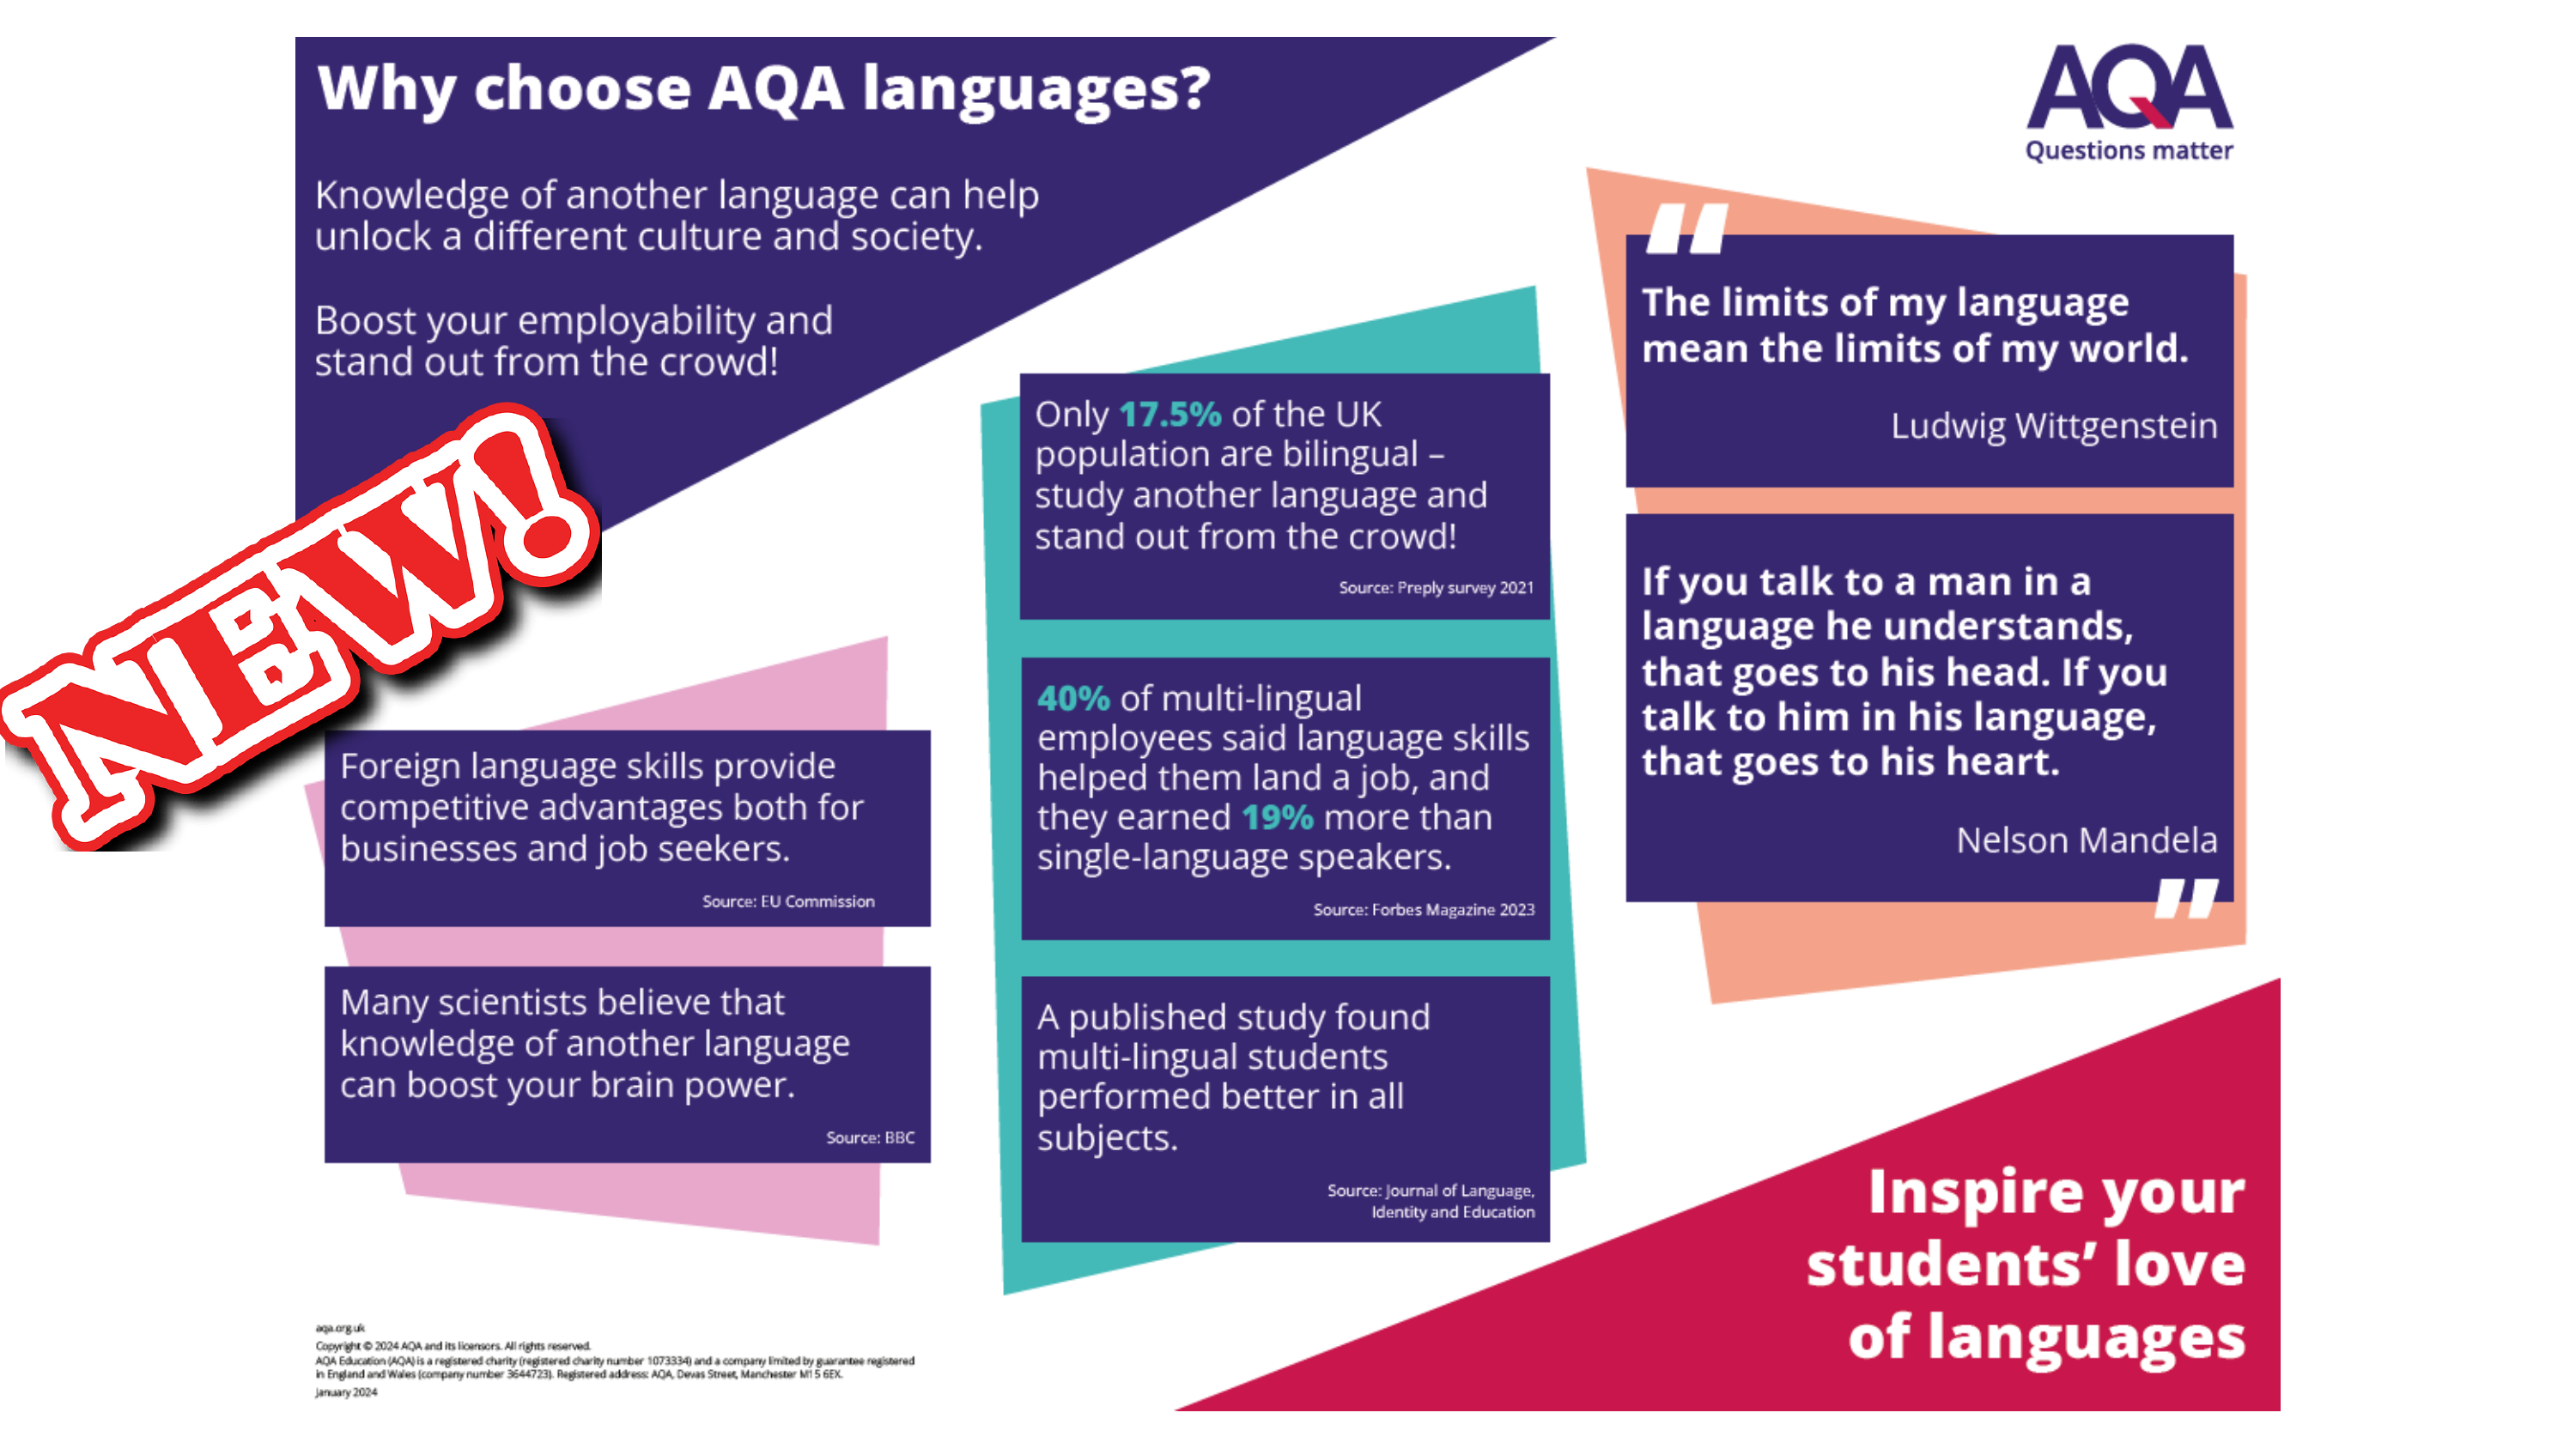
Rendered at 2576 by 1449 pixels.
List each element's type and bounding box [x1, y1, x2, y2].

picture [0, 37, 2281, 1411]
